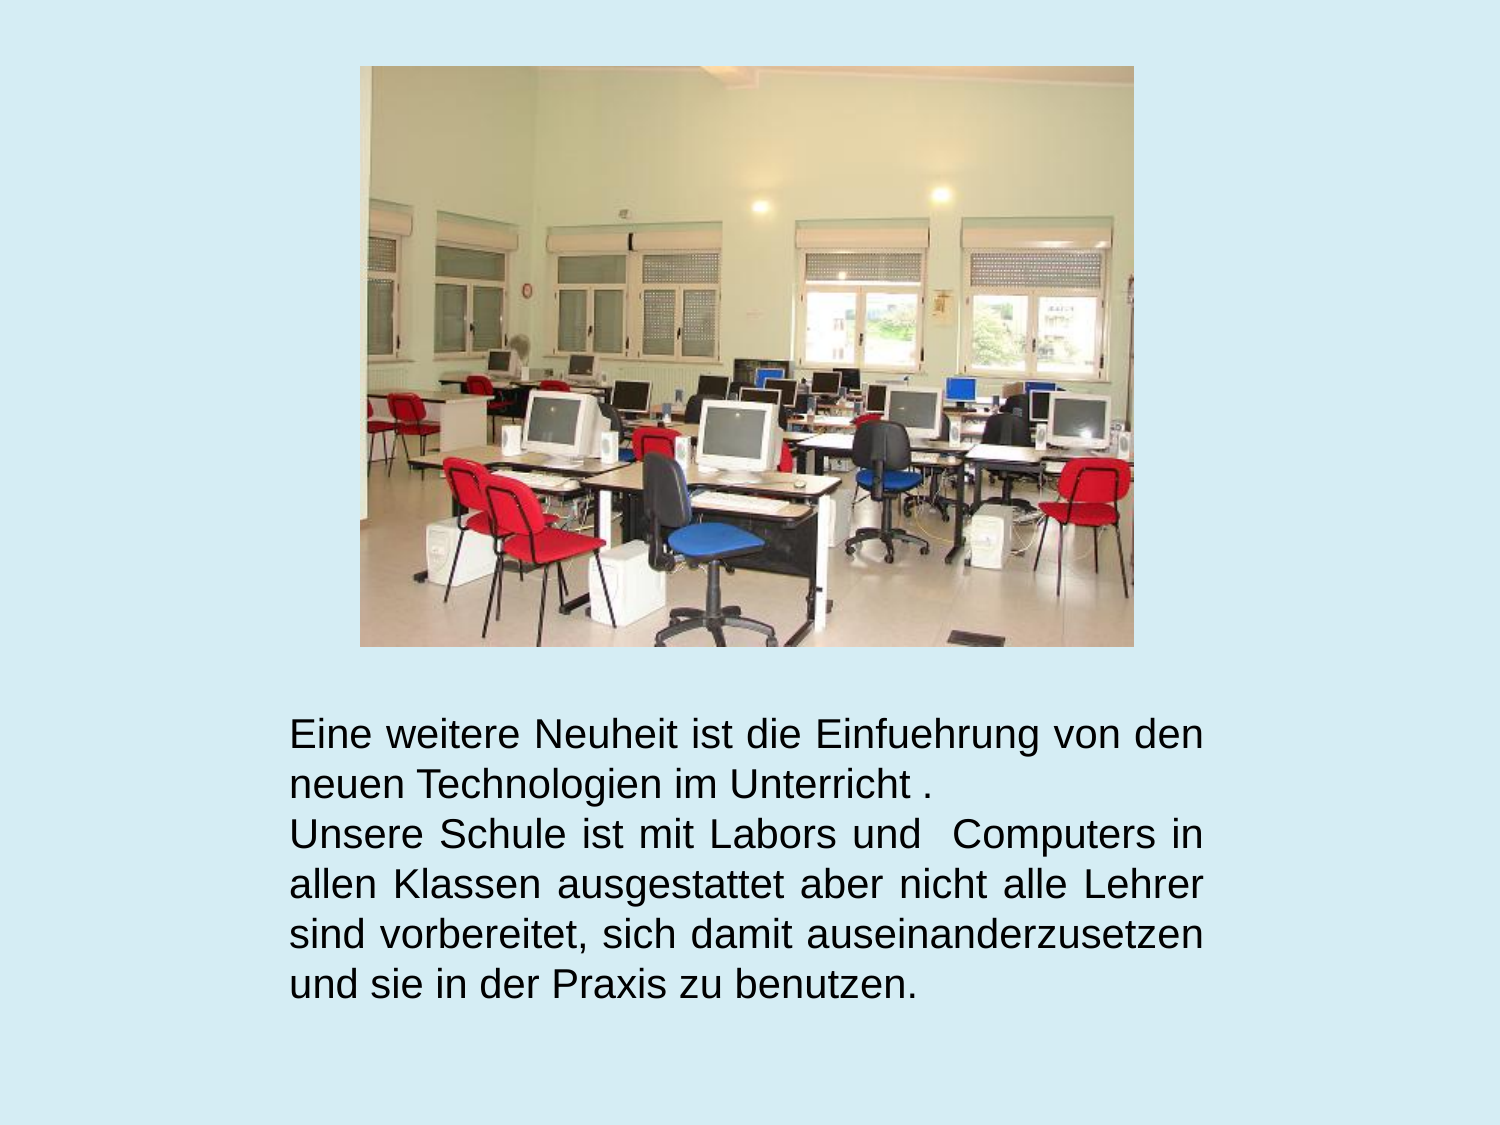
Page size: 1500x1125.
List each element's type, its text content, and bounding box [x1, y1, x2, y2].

text_box Eine weitere Neuheit ist die Einfuehrung von den neuen Technologien im Unterricht . Unsere Schule ist mit Labors und Computers in allen Klassen ausgestattet aber nicht alle Lehrer sind vorbereitet, sich damit auseinanderzusetzen und sie in der Praxis zu benutzen. [274, 609, 1220, 1015]
picture [359, 66, 1134, 647]
